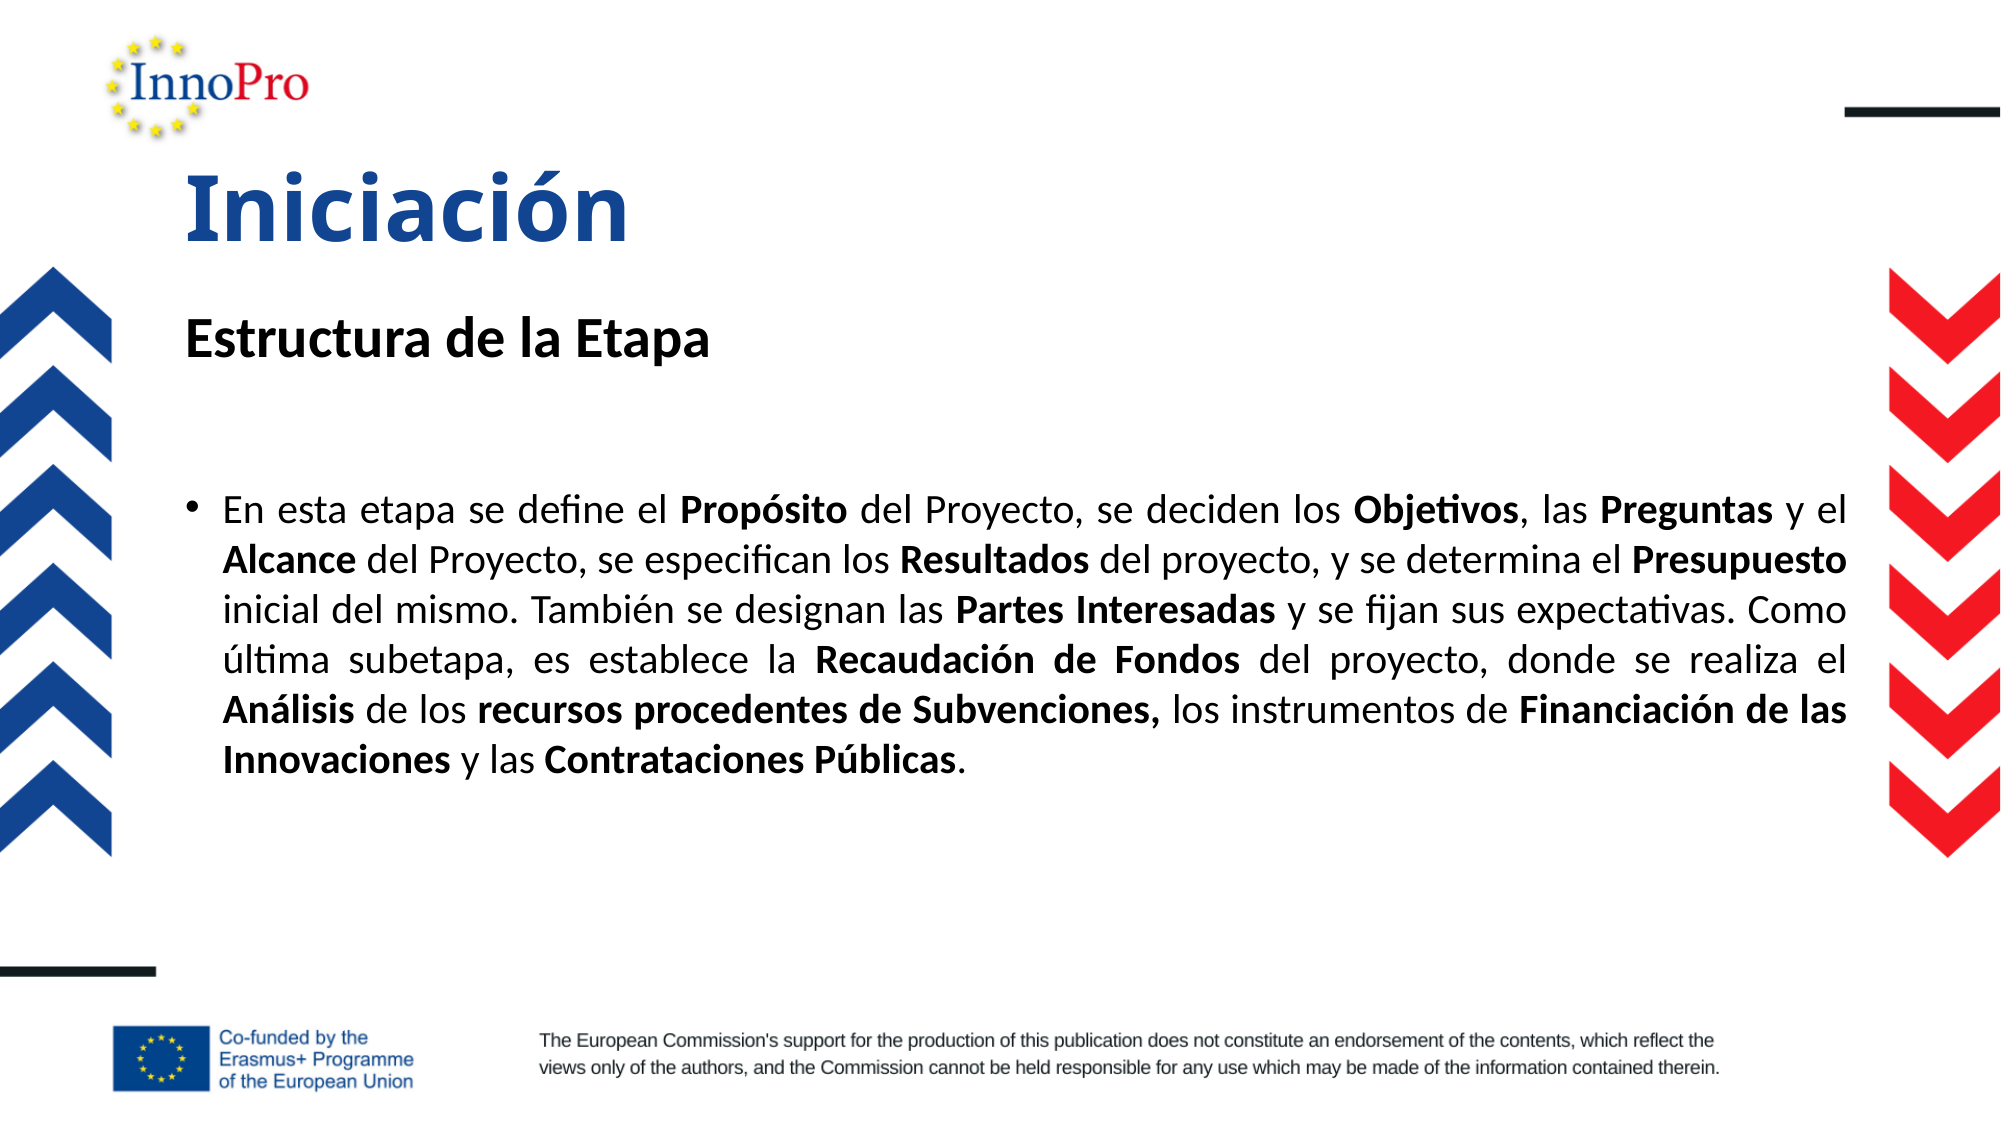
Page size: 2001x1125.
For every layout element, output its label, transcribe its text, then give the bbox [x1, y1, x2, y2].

title Iniciación [170, 146, 1863, 278]
list Estructura de la Etapa En esta etapa se define el Propósito del Proyecto, se deciden los Objetivos, las Preguntas y el Alcance del Proyecto, se especifican los Resultados del proyecto, y se determina el Presupuesto inicial del mismo. También se designan las Partes Interesadas y se fijan sus expectativas. Como última subetapa, es establece la Recaudación de Fondos del proyecto, donde se realiza el Análisis de los recursos procedentes de Subvenciones, los instrumentos de Financiación de las Innovaciones y las Contrataciones Públicas. [170, 299, 1863, 1014]
picture [0, 0, 2001, 1125]
